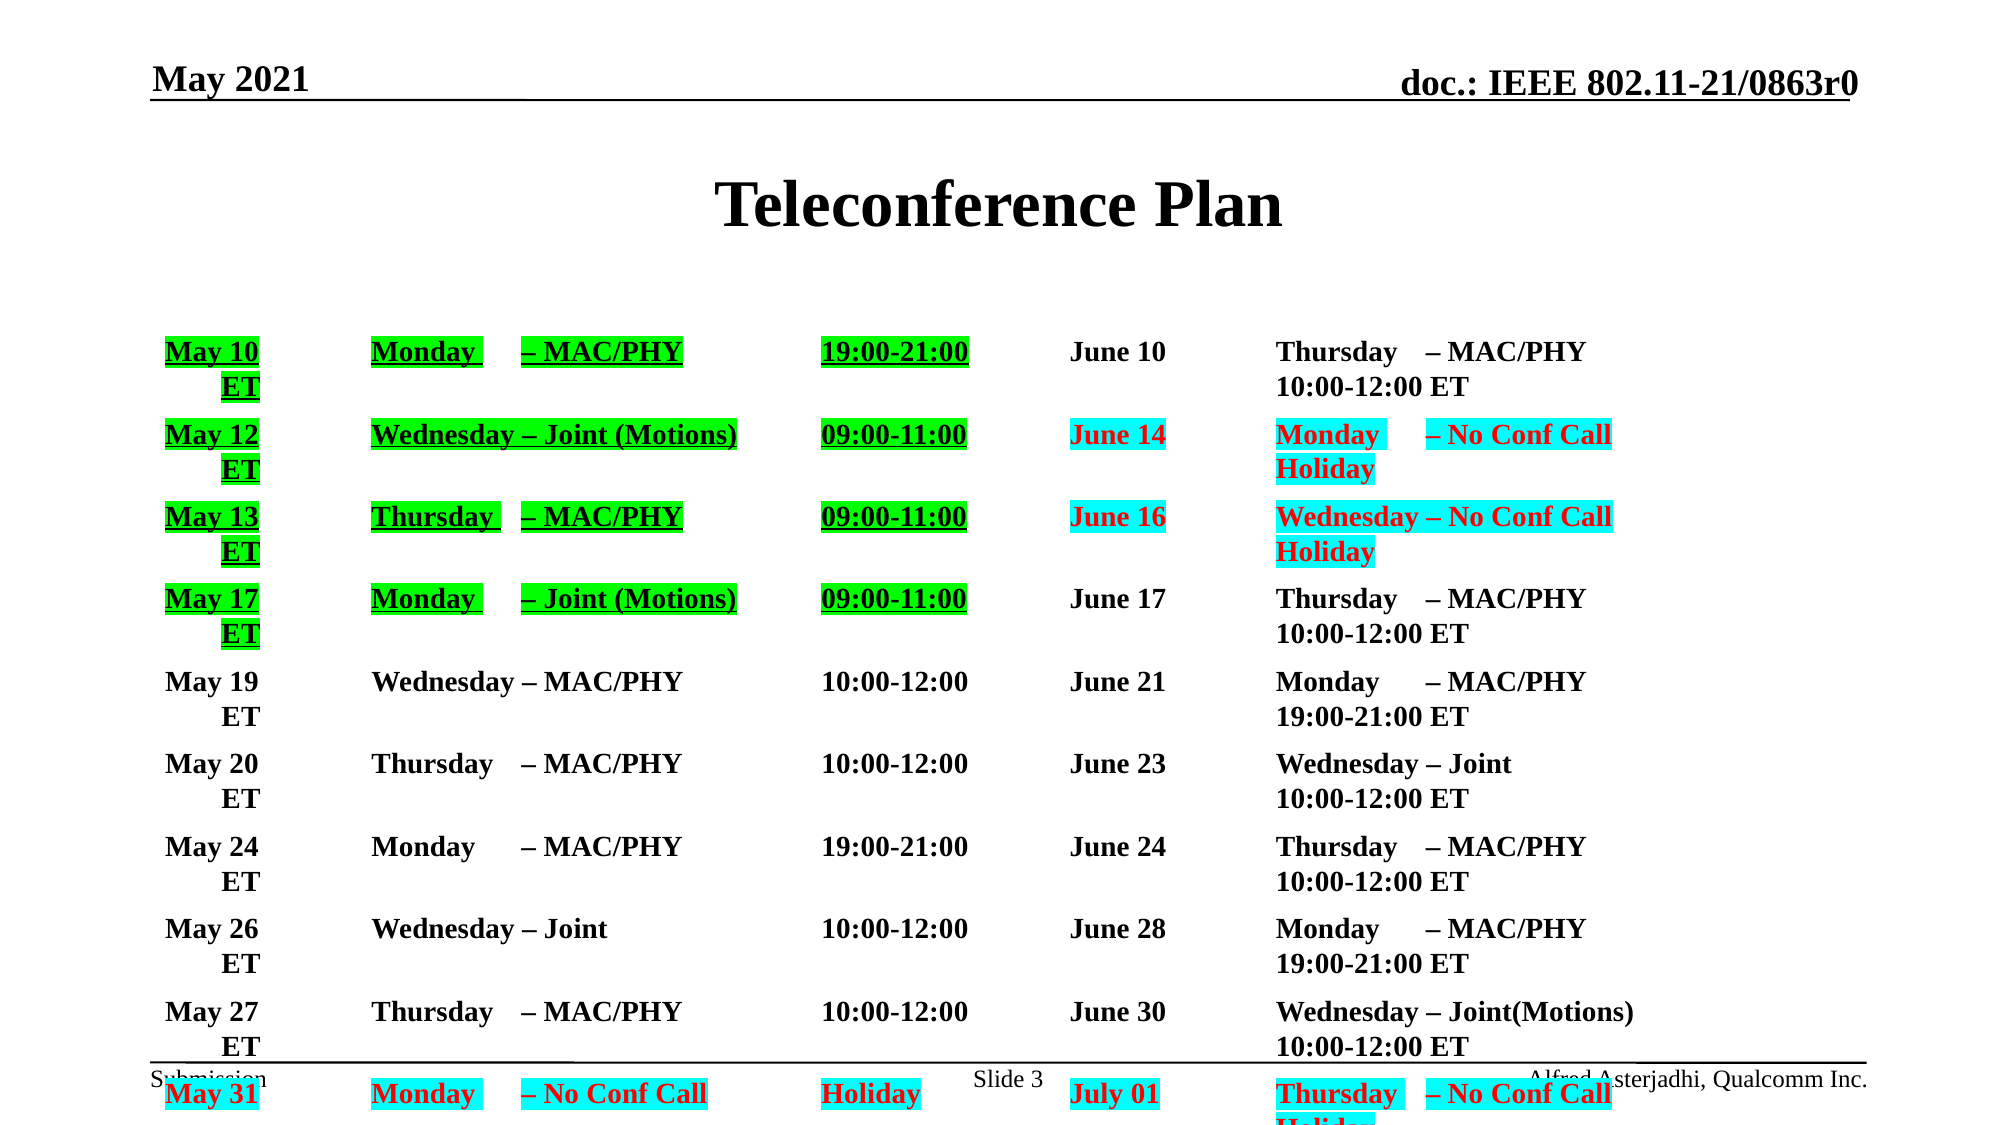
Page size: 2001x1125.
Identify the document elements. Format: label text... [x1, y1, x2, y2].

title Teleconference Plan [149, 112, 1850, 288]
text_box June 10 Thursday – MAC/PHY 10:00-12:00 ET June 14 Monday – No Conf Call Holiday June 16 Wednesday – No Conf Call Holiday June 17 Thursday – MAC/PHY 10:00-12:00 ET June 21 Monday – MAC/PHY 19:00-21:00 ET June 23 Wednesday – Joint 10:00-12:00 ET June 24 Thursday – MAC/PHY 10:00-12:00 ET June 28 Monday – MAC/PHY 19:00-21:00 ET June 30 Wednesday – Joint(Motions) 10:00-12:00 ET July 01 Thursday – No Conf Call Holiday July 05 Monday – No Conf Call Holiday July 07 Wednesday – Joint 10:00-12:00 ET July 08 Thursday – MAC/PHY 10:00-12:00 ET [1054, 324, 1867, 1000]
footer Alfred Asterjadhi, Qualcomm Inc. [1171, 1061, 1869, 1093]
list May 10 Monday – MAC/PHY 19:00-21:00 ET May 12 Wednesday – Joint (Motions) 09:00-11:00 ET May 13 Thursday – MAC/PHY 09:00-11:00 ET May 17 Monday – Joint (Motions) 09:00-11:00 ET May 19 Wednesday – MAC/PHY 10:00-12:00 ET May 20 Thursday – MAC/PHY 10:00-12:00 ET May 24 Monday – MAC/PHY 19:00-21:00 ET May 26 Wednesday – Joint 10:00-12:00 ET May 27 Thursday – MAC/PHY 10:00-12:00 ET May 31 Monday – No Conf Call Holiday June 02 Wednesday – Joint 10:00-12:00 ET June 03 Thursday – MAC/PHY 10:00-12:00 ET June 07 Monday – MAC/PHY 19:00-21:00 ET June 09 Wednesday – Joint(Motions) 10:00-12:00 ET [149, 324, 988, 1063]
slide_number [152, 54, 563, 100]
slide_number Slide 3 [950, 1061, 1067, 1123]
